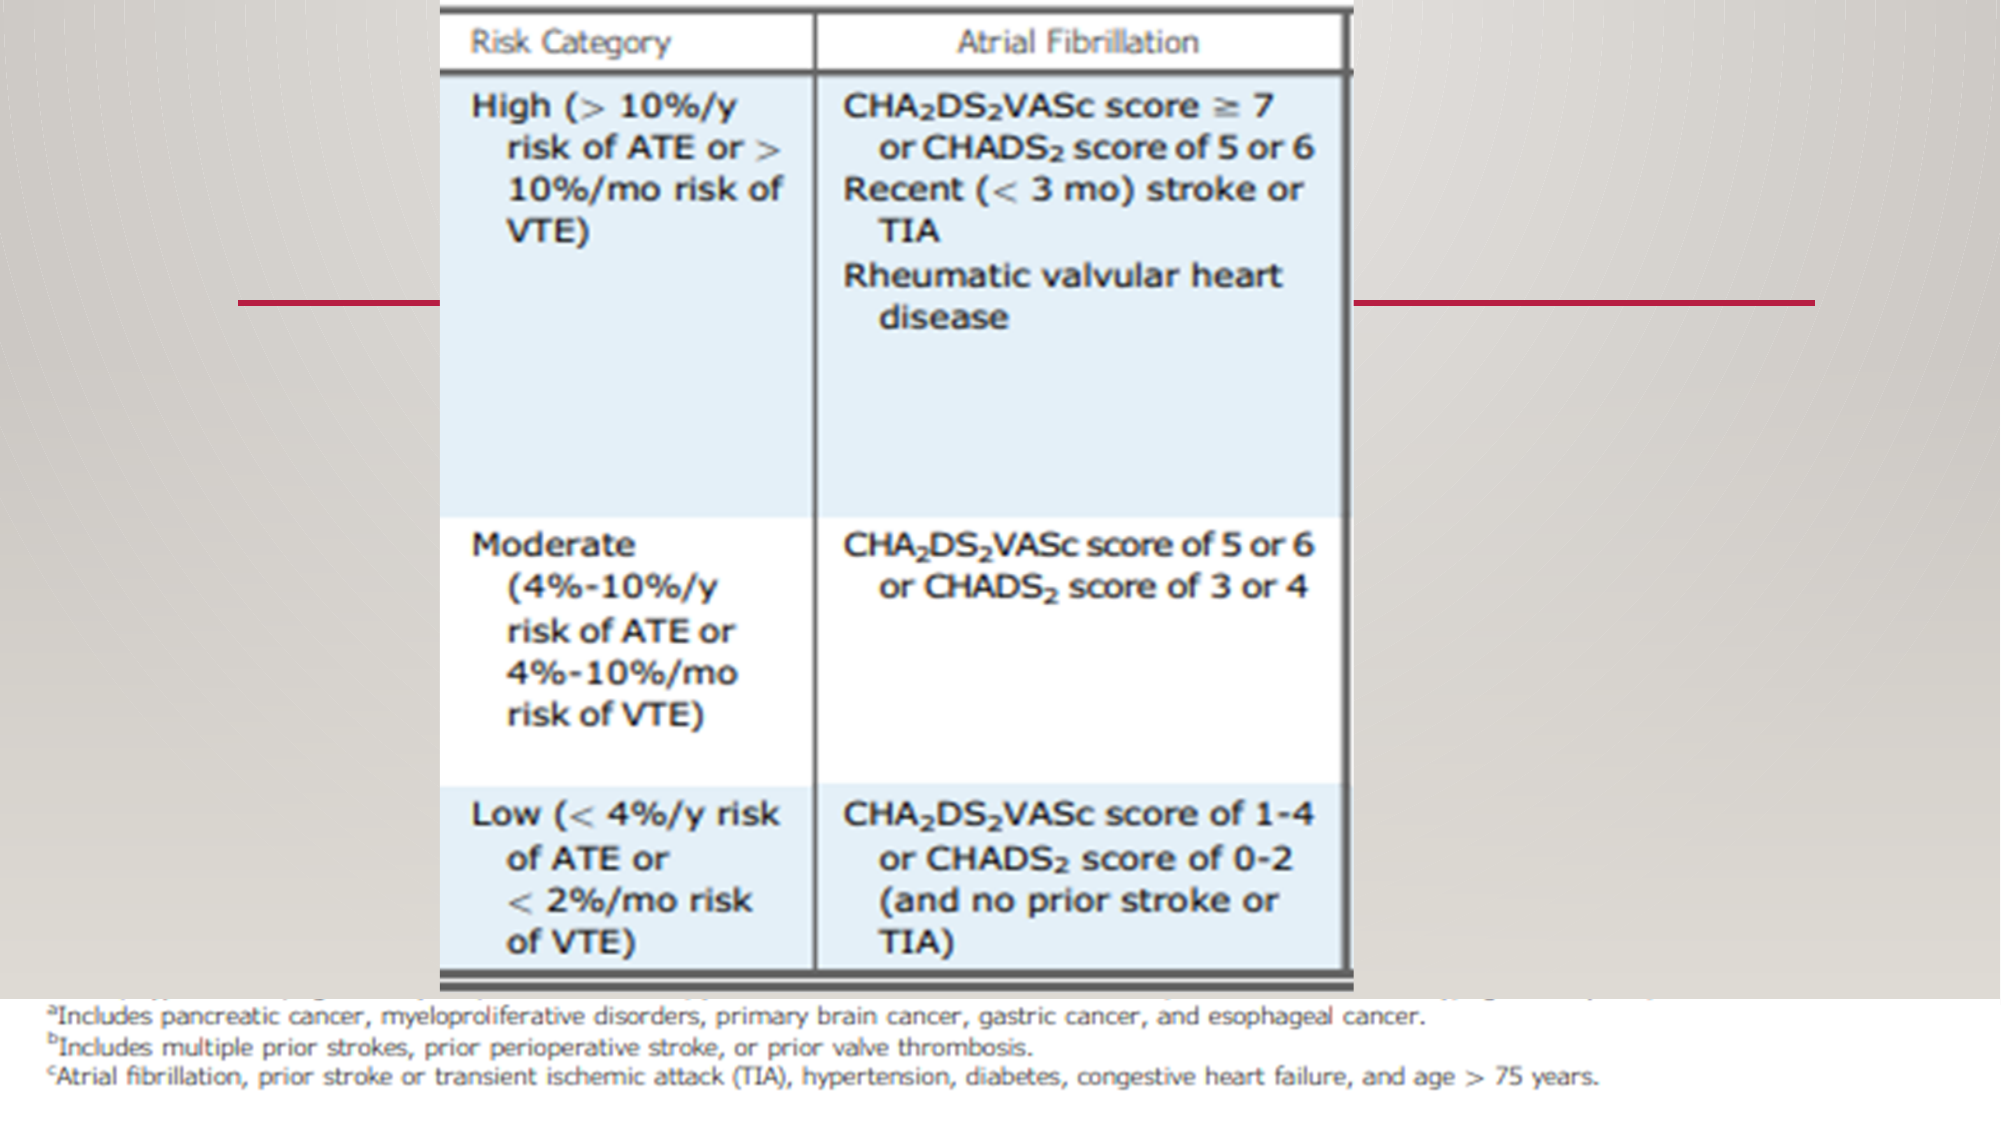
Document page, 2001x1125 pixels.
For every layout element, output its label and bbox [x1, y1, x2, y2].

picture [0, 999, 2000, 1125]
text_box [439, 0, 1354, 994]
